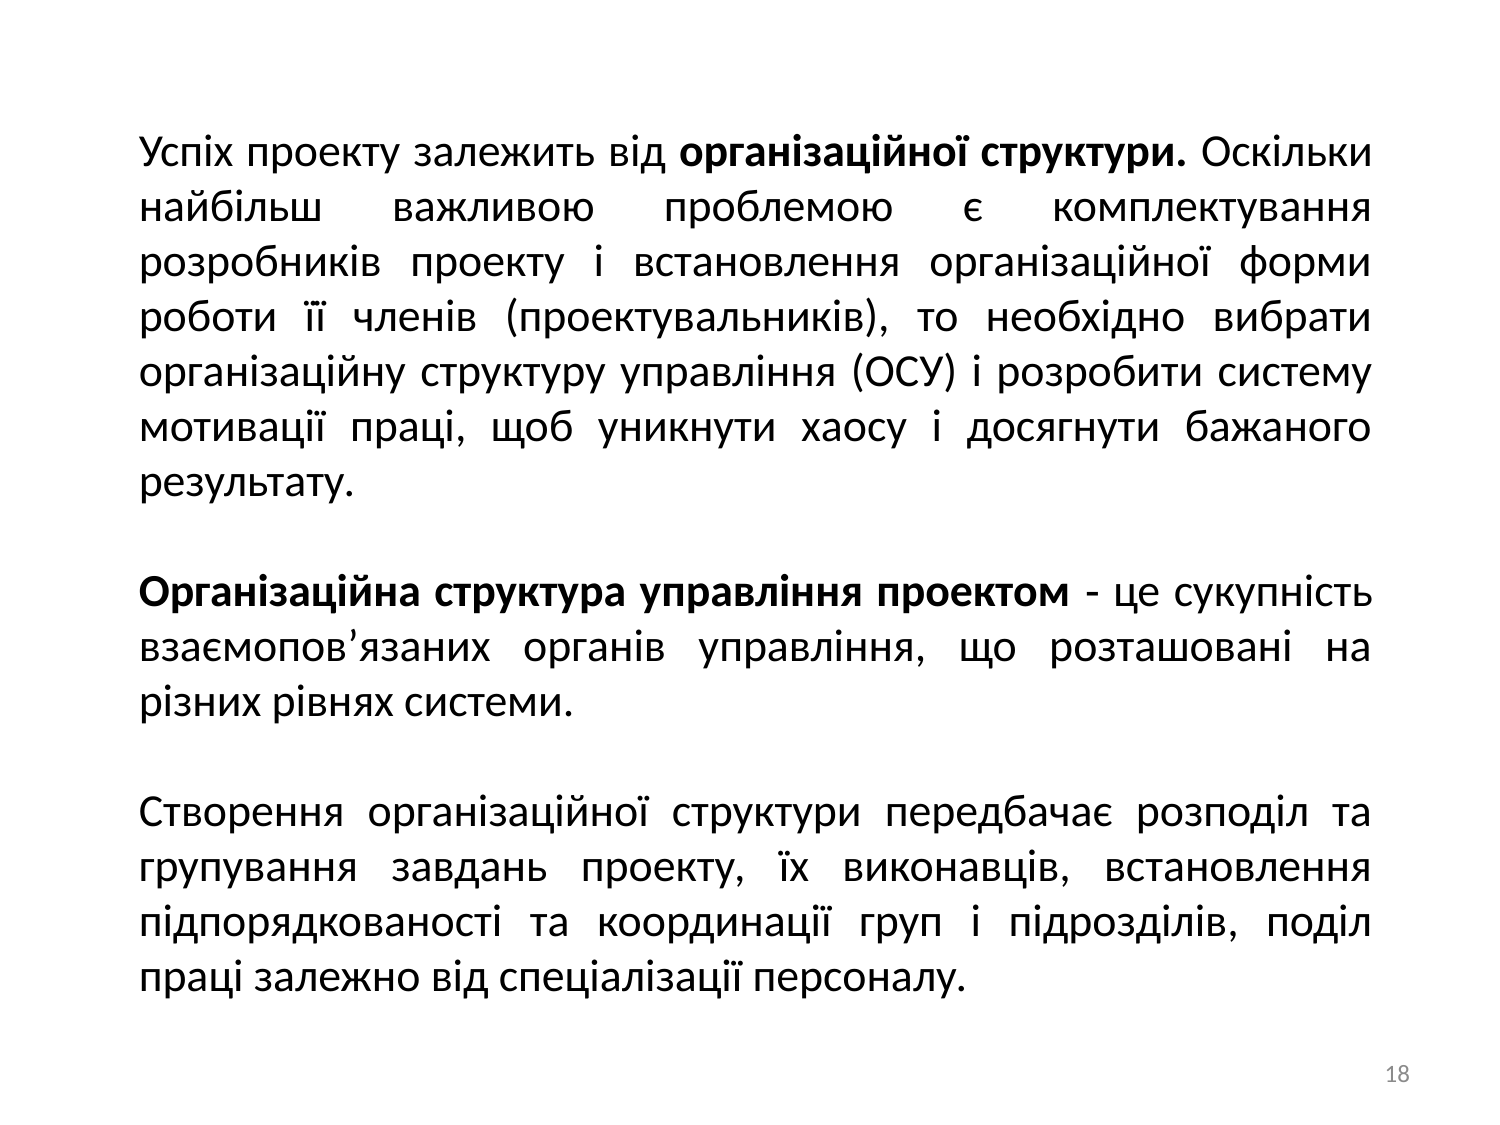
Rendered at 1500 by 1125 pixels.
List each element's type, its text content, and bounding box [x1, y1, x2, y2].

text_box Успіх проекту залежить від організаційної структури. Оскільки найбільш важливою проблемою є комплектування розробників проекту і встановлення організаційної форми роботи її членів (проектувальників), то необхідно вибрати організаційну структуру управління (ОСУ) і розробити систему мотивації праці, щоб уникнути хаосу і досягнути бажаного результату. Організаційна структура управління проектом ‑ це сукупність взаємопов’язаних органів управління, що розташовані на різних рівнях системи. Створення організаційної структури передбачає розподіл та групування завдань проекту, їх виконавців, встановлення підпорядкованості та координації груп і підрозділів, поділ праці залежно від спеціалізації персоналу. [123, 113, 1388, 1008]
slide_number 18 [1074, 1042, 1425, 1103]
